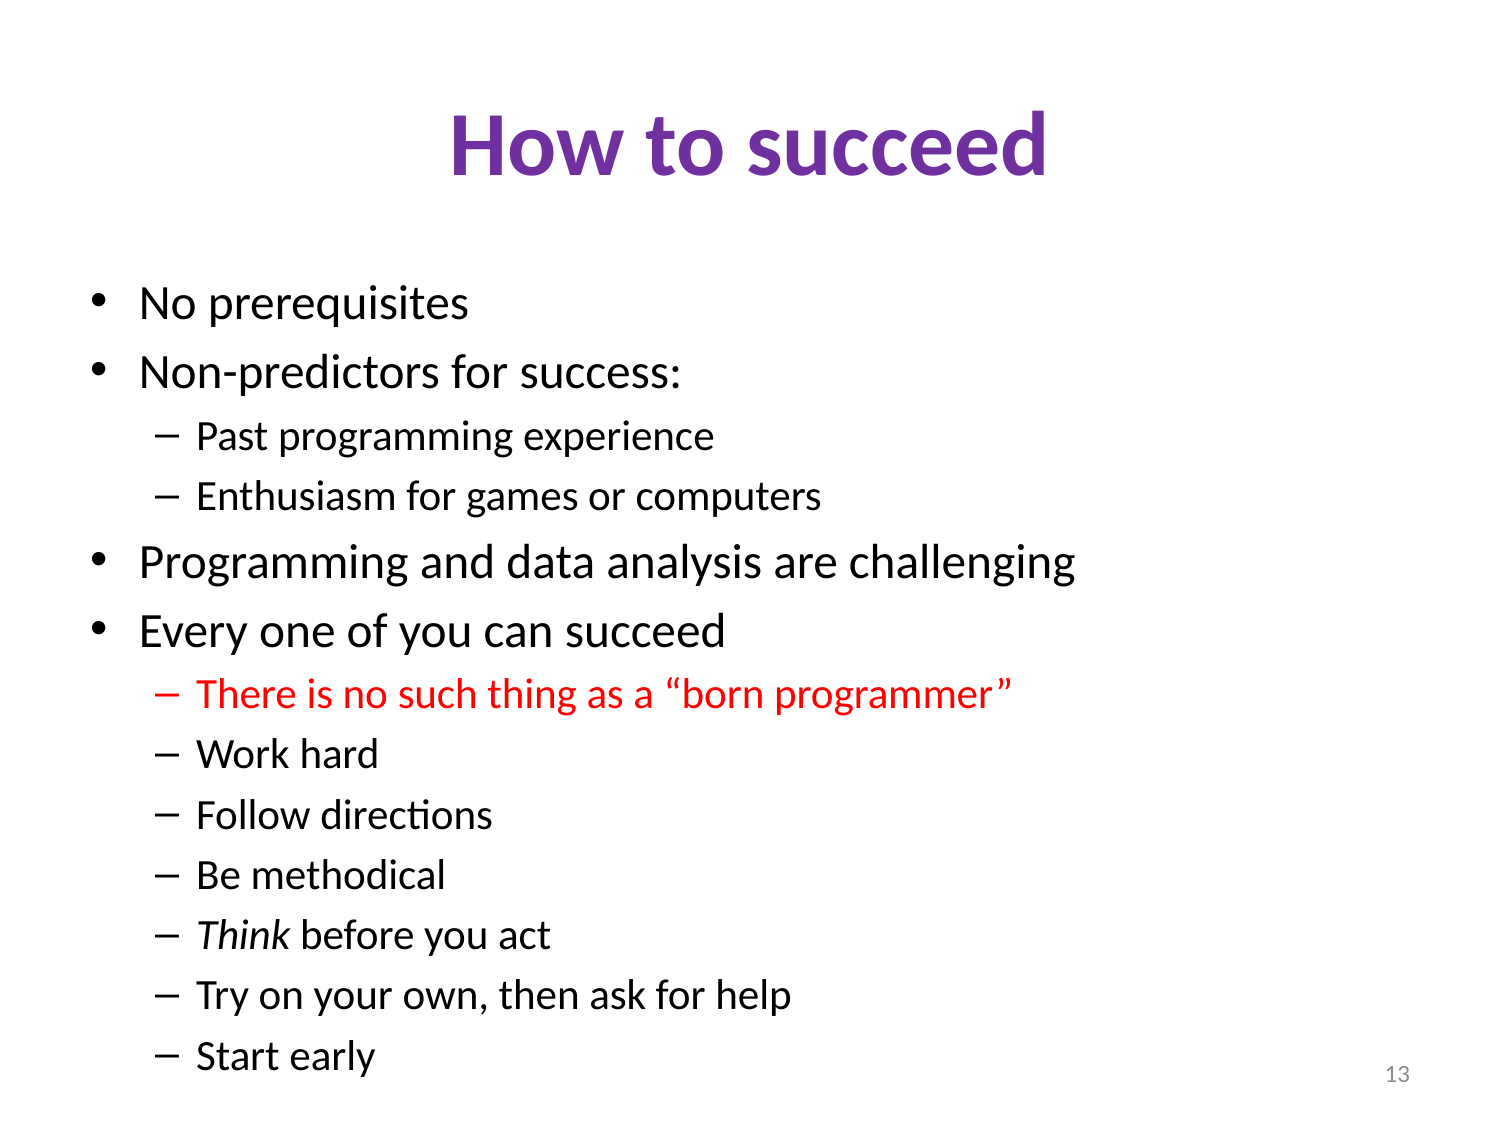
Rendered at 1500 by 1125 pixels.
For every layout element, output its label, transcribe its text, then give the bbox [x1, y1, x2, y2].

title How to succeed [75, 45, 1425, 233]
slide_number 13 [1074, 1042, 1425, 1103]
list No prerequisites Non-predictors for success: Past programming experience Enthusiasm for games or computers Programming and data analysis are challenging Every one of you can succeed There is no such thing as a “born programmer” Work hard Follow directions Be methodical Think before you act Try on your own, then ask for help Start early [75, 262, 1425, 1087]
